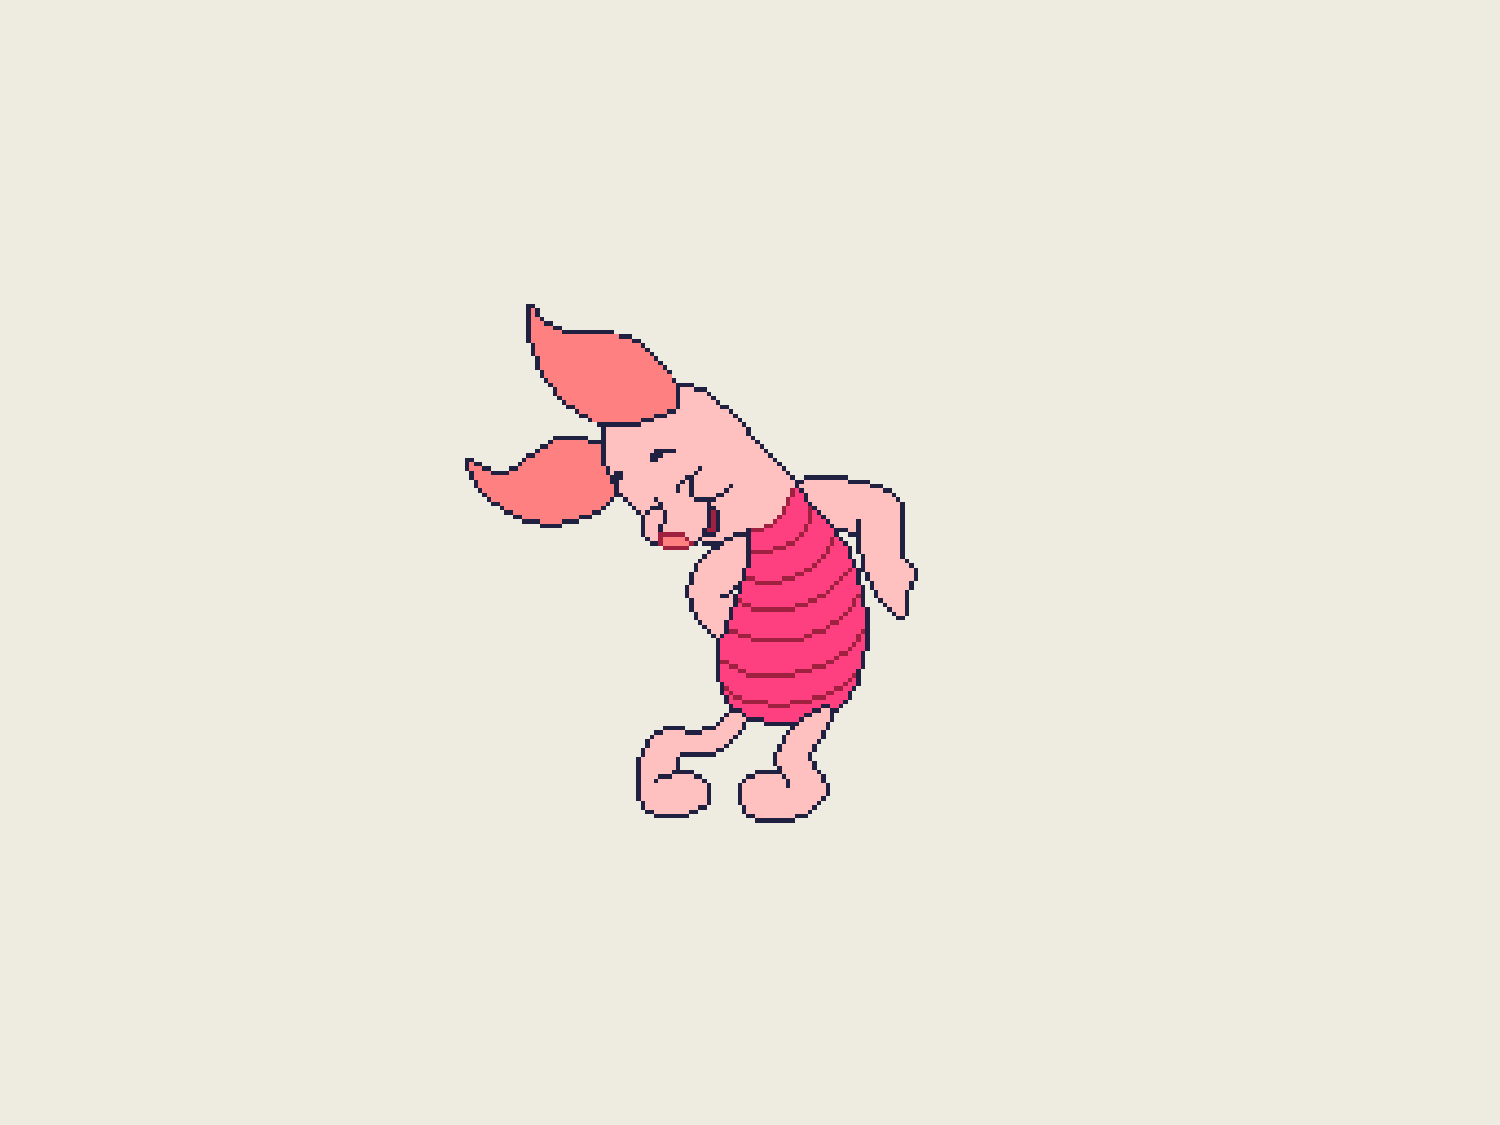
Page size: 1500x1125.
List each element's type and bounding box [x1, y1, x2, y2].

picture [452, 304, 924, 833]
